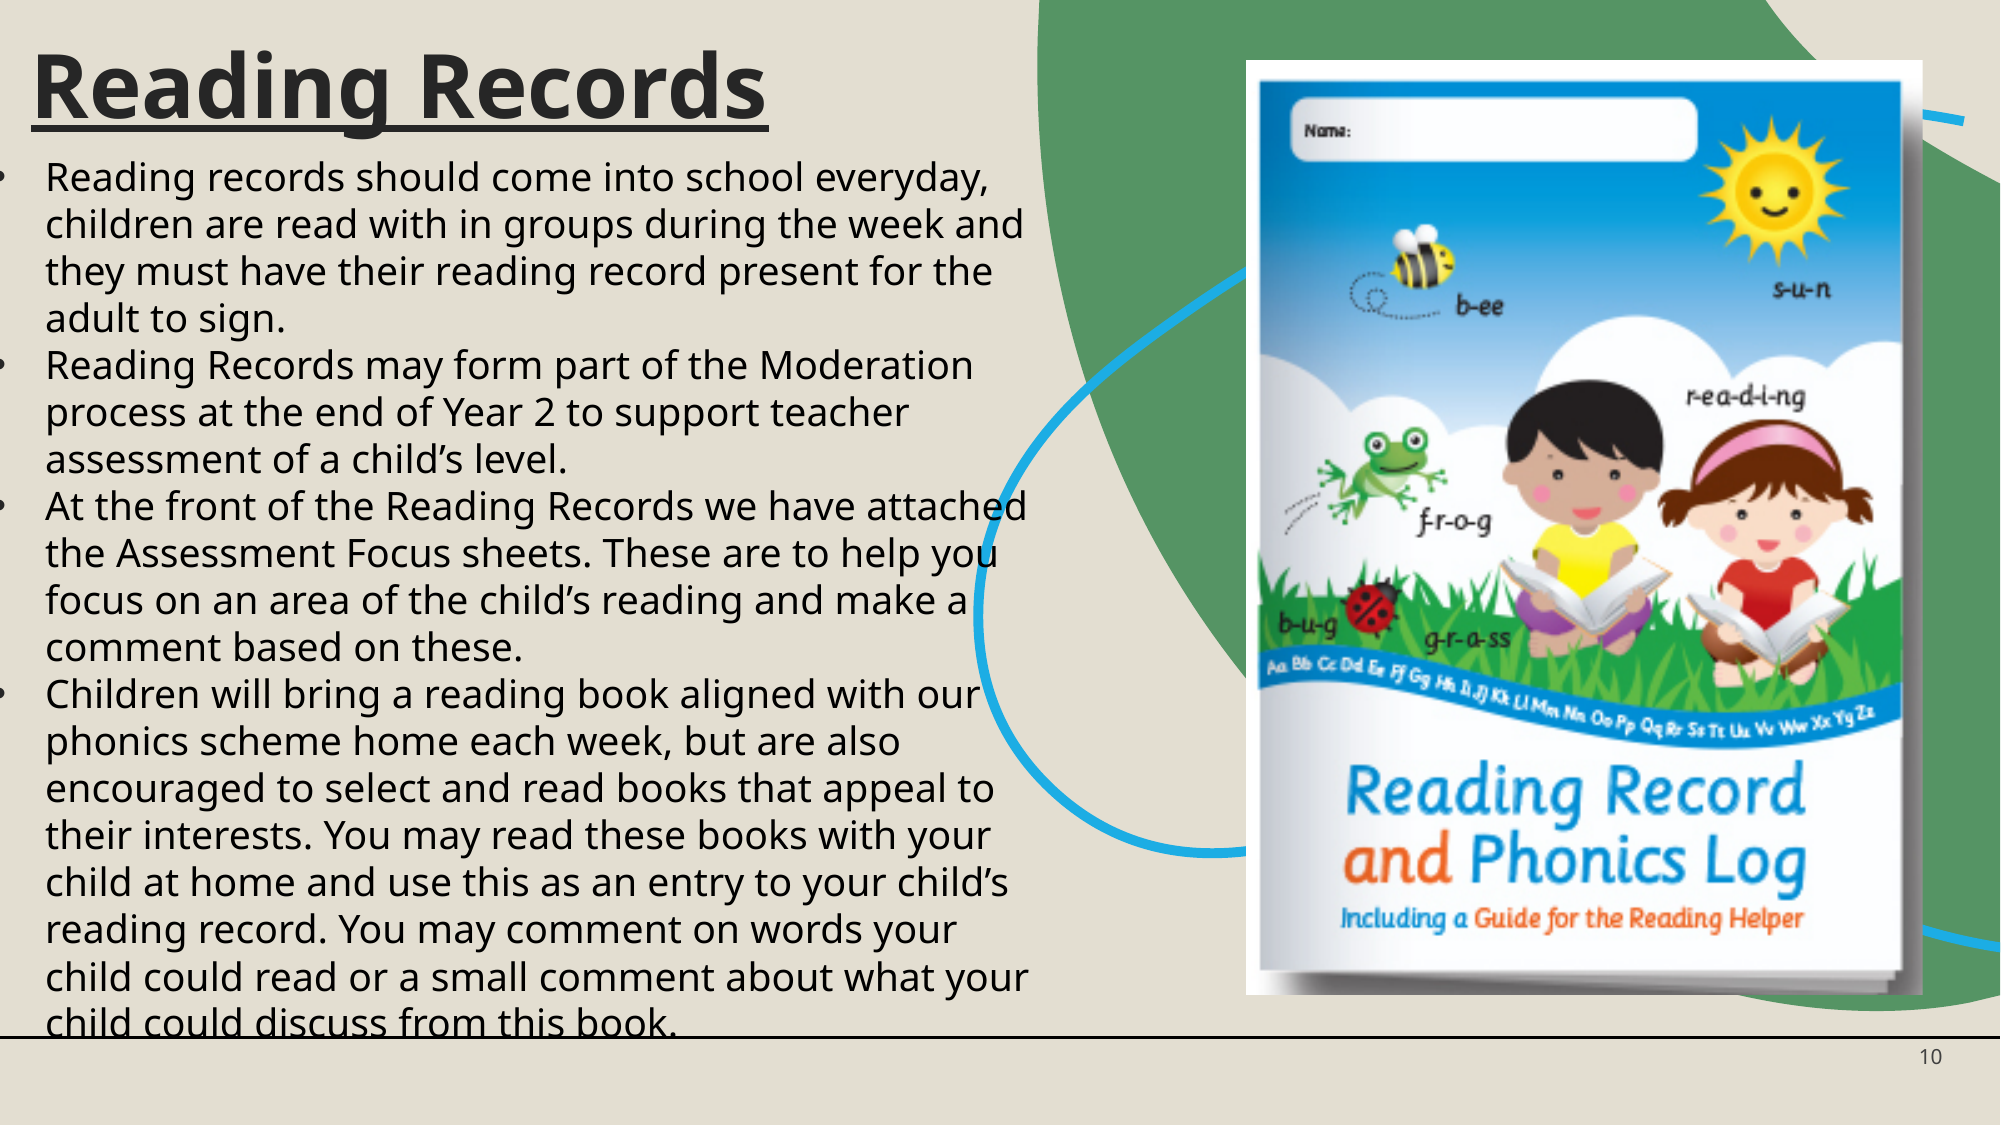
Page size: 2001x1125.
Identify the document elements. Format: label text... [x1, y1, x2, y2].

title Reading Records [15, 34, 1516, 146]
picture [1246, 59, 1923, 995]
slide_number 10 [1717, 1034, 1958, 1080]
list Reading records should come into school everyday, children are read with in groups during the week and they must have their reading record present for the adult to sign. Reading Records may form part of the Moderation process at the end of Year 2 to support teacher assessment of a child’s level. At the front of the Reading Records we have attached the Assessment Focus sheets. These are to help you focus on an area of the child’s reading and make a comment based on these. Children will bring a reading book aligned with our phonics scheme home each week, but are also encouraged to select and read books that appeal to their interests. You may read these books with your child at home and use this as an entry to your child’s reading record. You may comment on words your child could read or a small comment about what your child could discuss from this book. [0, 145, 1064, 1061]
